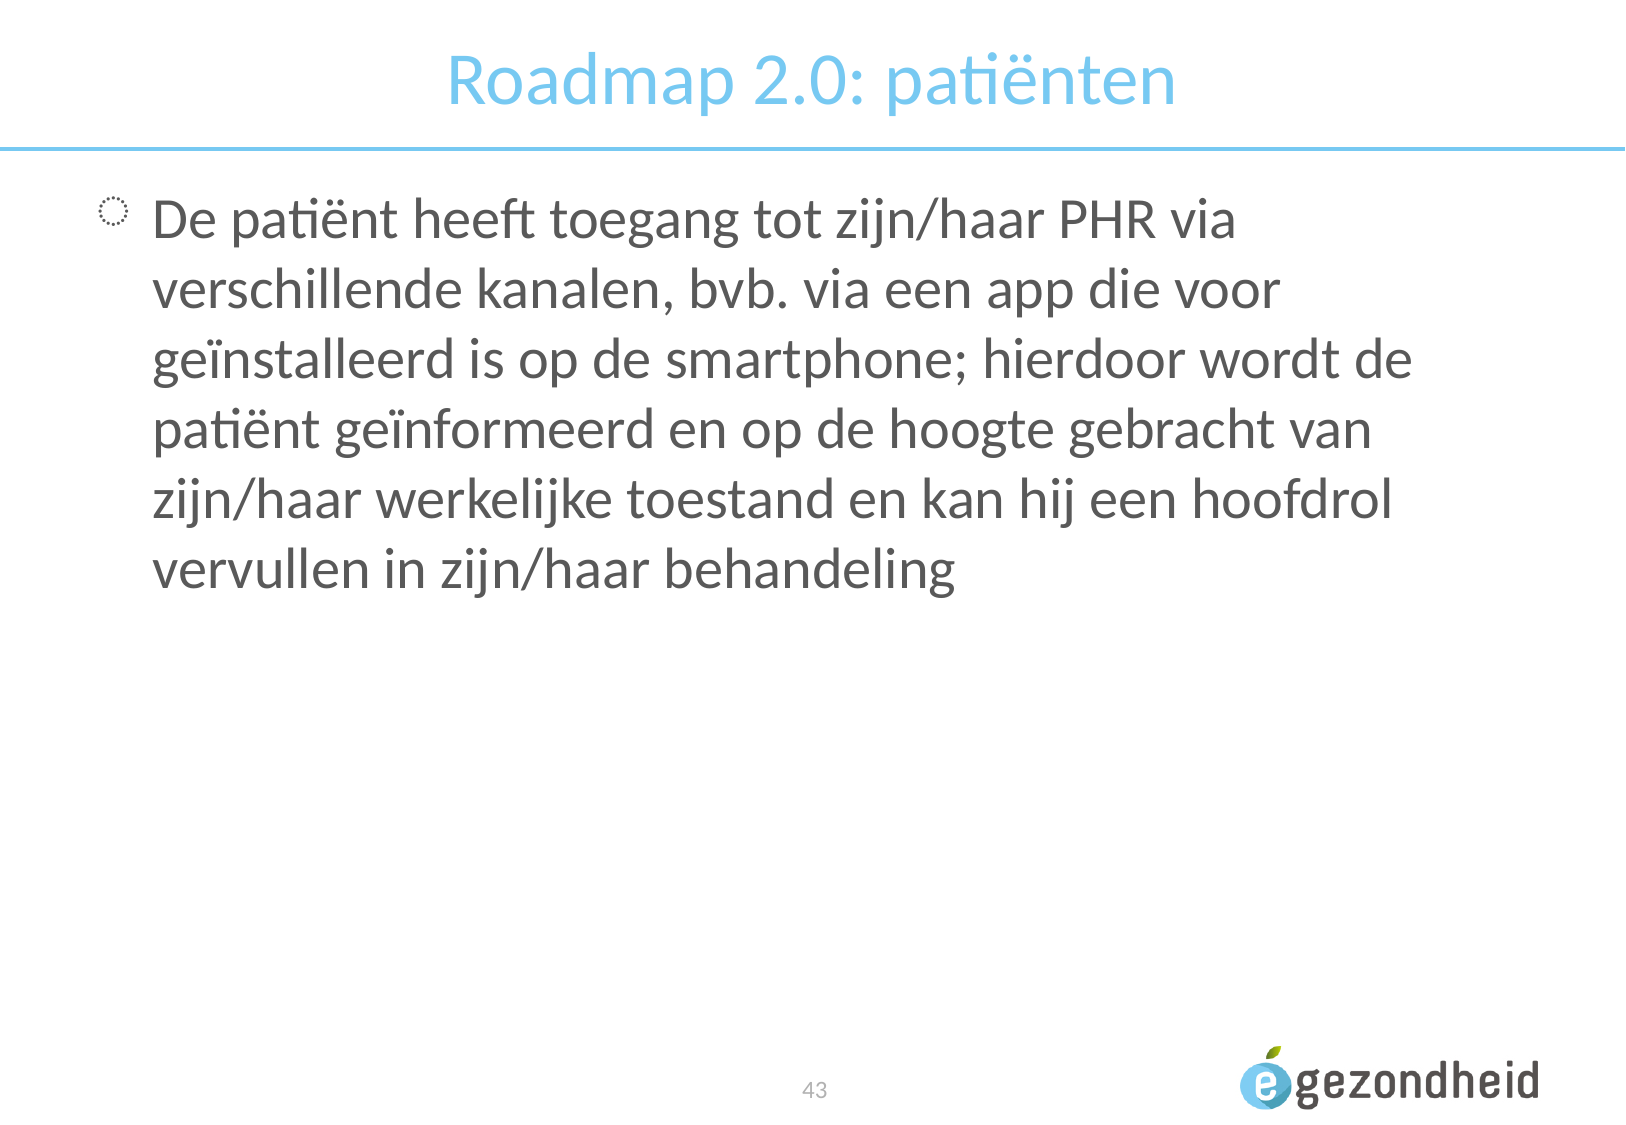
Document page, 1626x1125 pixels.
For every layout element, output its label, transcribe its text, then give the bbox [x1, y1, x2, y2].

title Roadmap 2.0: patiënten [0, 0, 1625, 149]
picture [1209, 1037, 1568, 1125]
list De patiënt heeft toegang tot zijn/haar PHR via verschillende kanalen, bvb. via een app die voor geïnstalleerd is op de smartphone; hierdoor wordt de patiënt geïnformeerd en op de hoogte gebracht van zijn/haar werkelijke toestand en kan hij een hoofdrol vervullen in zijn/haar behandeling [81, 172, 1544, 1035]
slide_number 43 [625, 1058, 1005, 1119]
